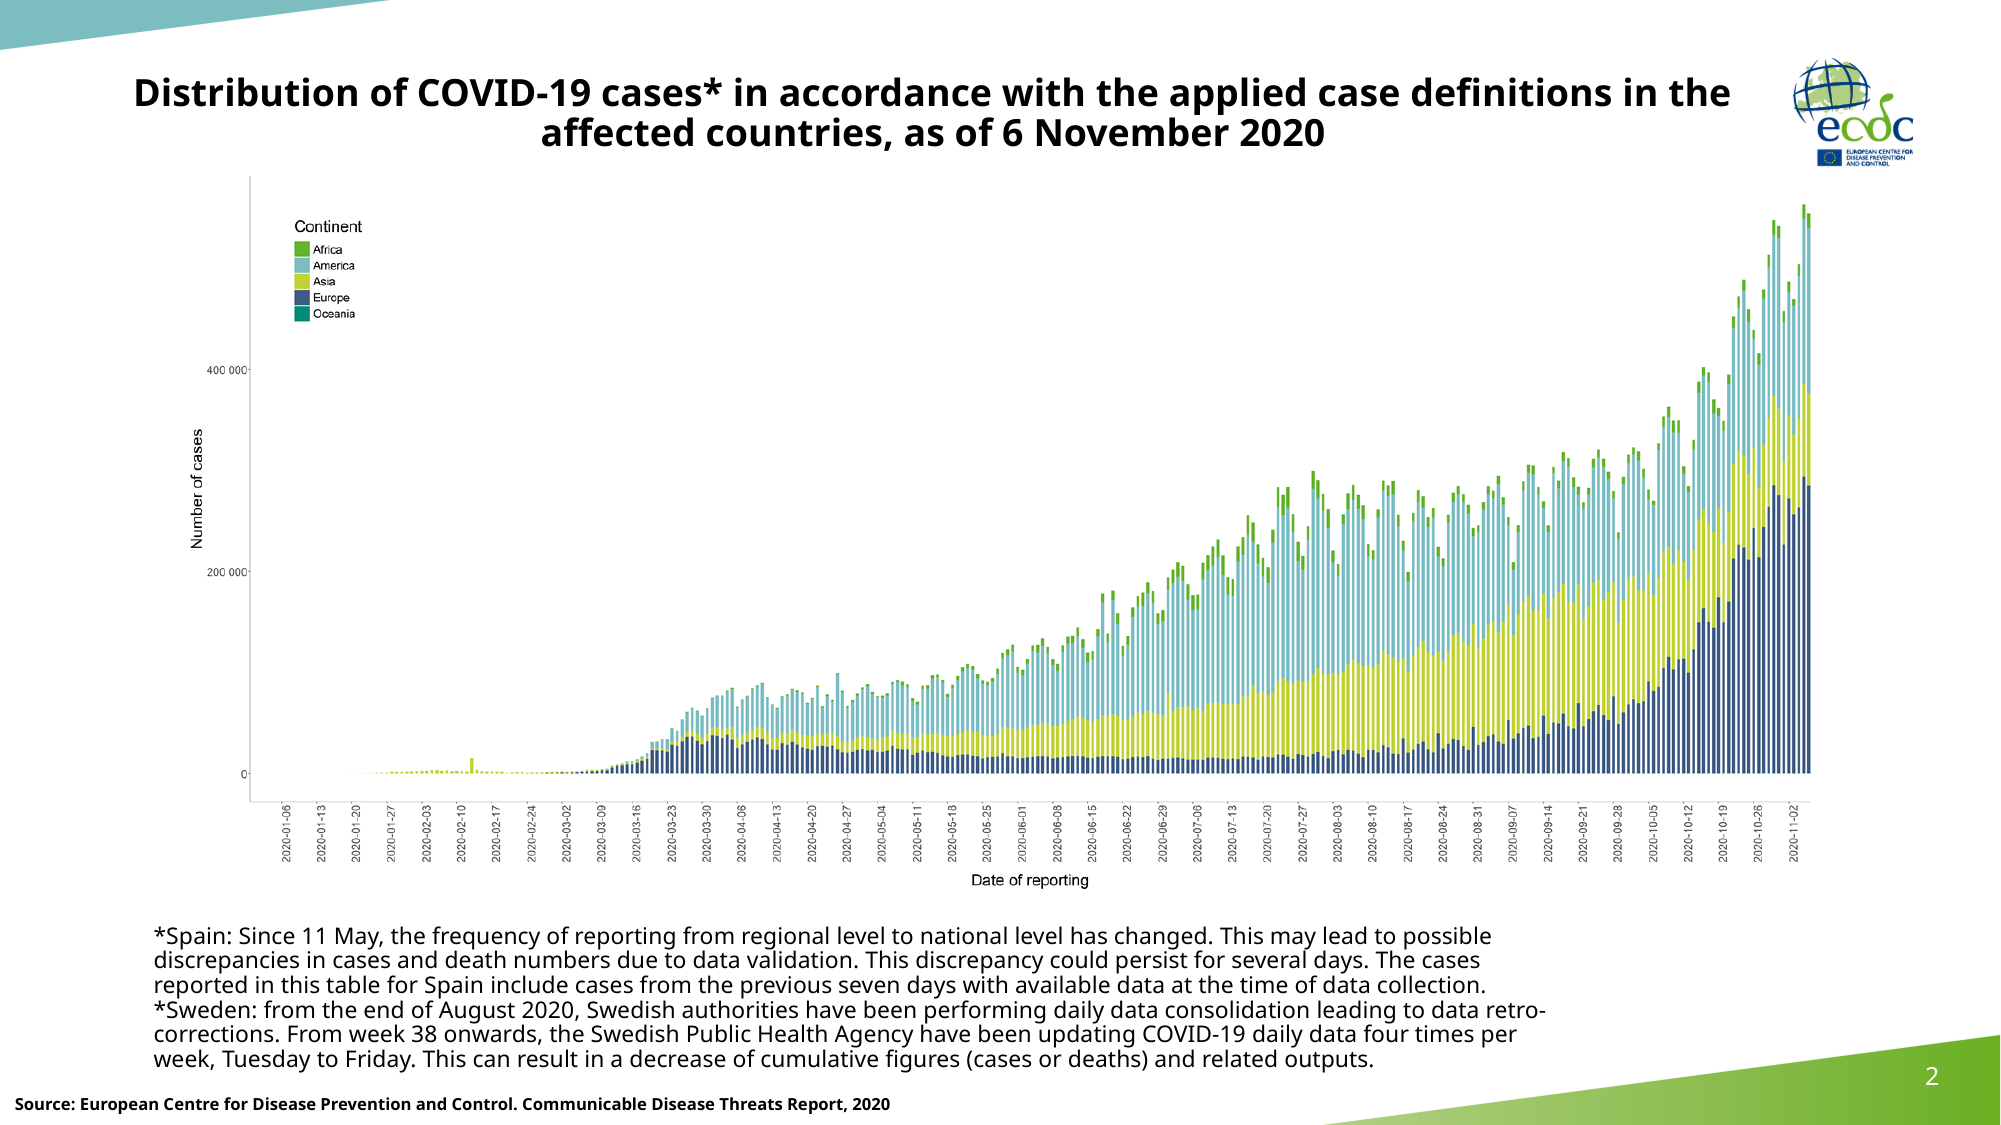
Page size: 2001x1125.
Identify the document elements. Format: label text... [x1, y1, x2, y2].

slide_number 2 [1591, 1045, 1955, 1106]
text_box *Spain: Since 11 May, the frequency of reporting from regional level to national level has changed. This may lead to possible discrepancies in cases and death numbers due to data validation. This discrepancy could persist for several days. The cases reported in this table for Spain include cases from the previous seven days with available data at the time of data collection. *Sweden: from the end of August 2020, Swedish authorities have been performing daily data consolidation leading to data retro-corrections. From week 38 onwards, the Swedish Public Health Agency have been updating COVID-19 daily data four times per week, Tuesday to Friday. This can result in a decrease of cumulative figures (cases or deaths) and related outputs. [138, 917, 1591, 1125]
title Distribution of COVID-19 cases* in accordance with the applied case definitions in the affected countries, as of 6 November 2020 [84, 36, 1783, 193]
picture [0, 0, 2001, 1125]
